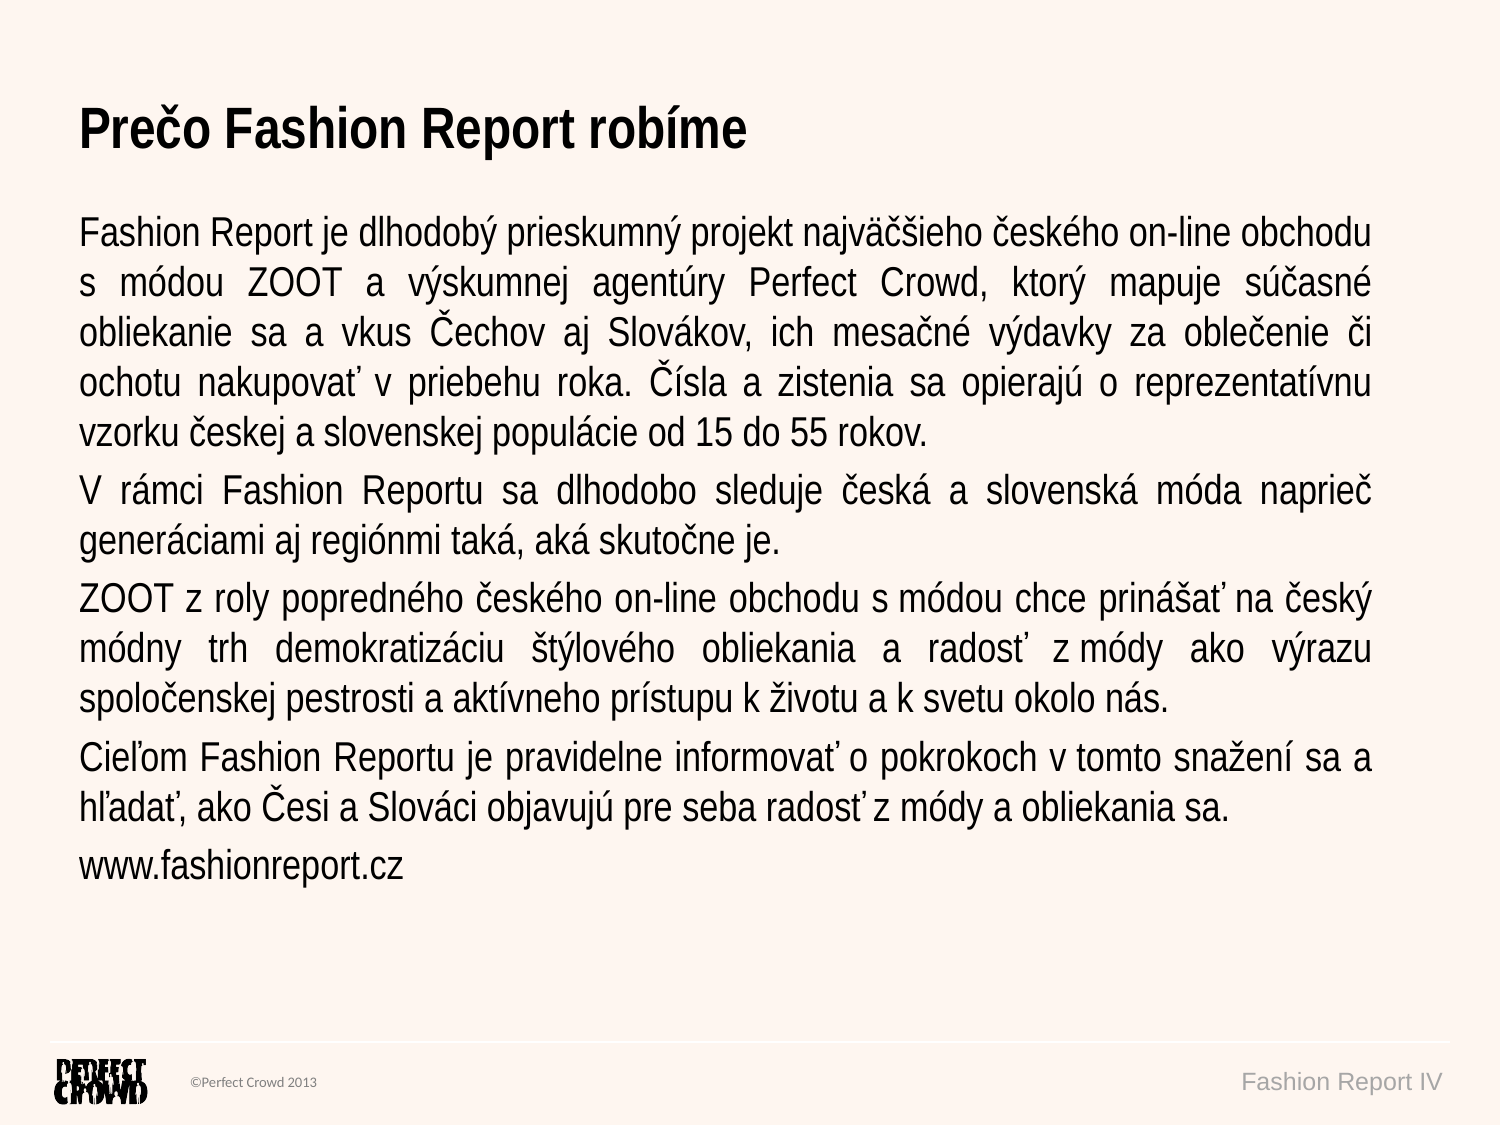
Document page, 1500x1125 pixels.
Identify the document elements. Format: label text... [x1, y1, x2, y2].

text_box Fashion Report je dlhodobý prieskumný projekt najväčšieho českého on-line obchodu s módou ZOOT a výskumnej agentúry Perfect Crowd, ktorý mapuje súčasné obliekanie sa a vkus Čechov aj Slovákov, ich mesačné výdavky za oblečenie či ochotu nakupovať v priebehu roka. Čísla a zistenia sa opierajú o reprezentatívnu vzorku českej a slovenskej populácie od 15 do 55 rokov. V rámci Fashion Reportu sa dlhodobo sleduje česká a slovenská móda naprieč generáciami aj regiónmi taká, aká skutočne je. ZOOT z roly popredného českého on-line obchodu s módou chce prinášať na český módny trh demokratizáciu štýlového obliekania a radosť z módy ako výrazu spoločenskej pestrosti a aktívneho prístupu k životu a k svetu okolo nás. Cieľom Fashion Reportu je pravidelne informovať o pokrokoch v tomto snažení sa a hľadať, ako Česi a Slováci objavujú pre seba radosť z módy a obliekania sa. www.fashionreport.cz [64, 176, 1388, 896]
text_box Prečo Fashion Report robíme [64, 82, 1415, 142]
picture [45, 1051, 154, 1114]
